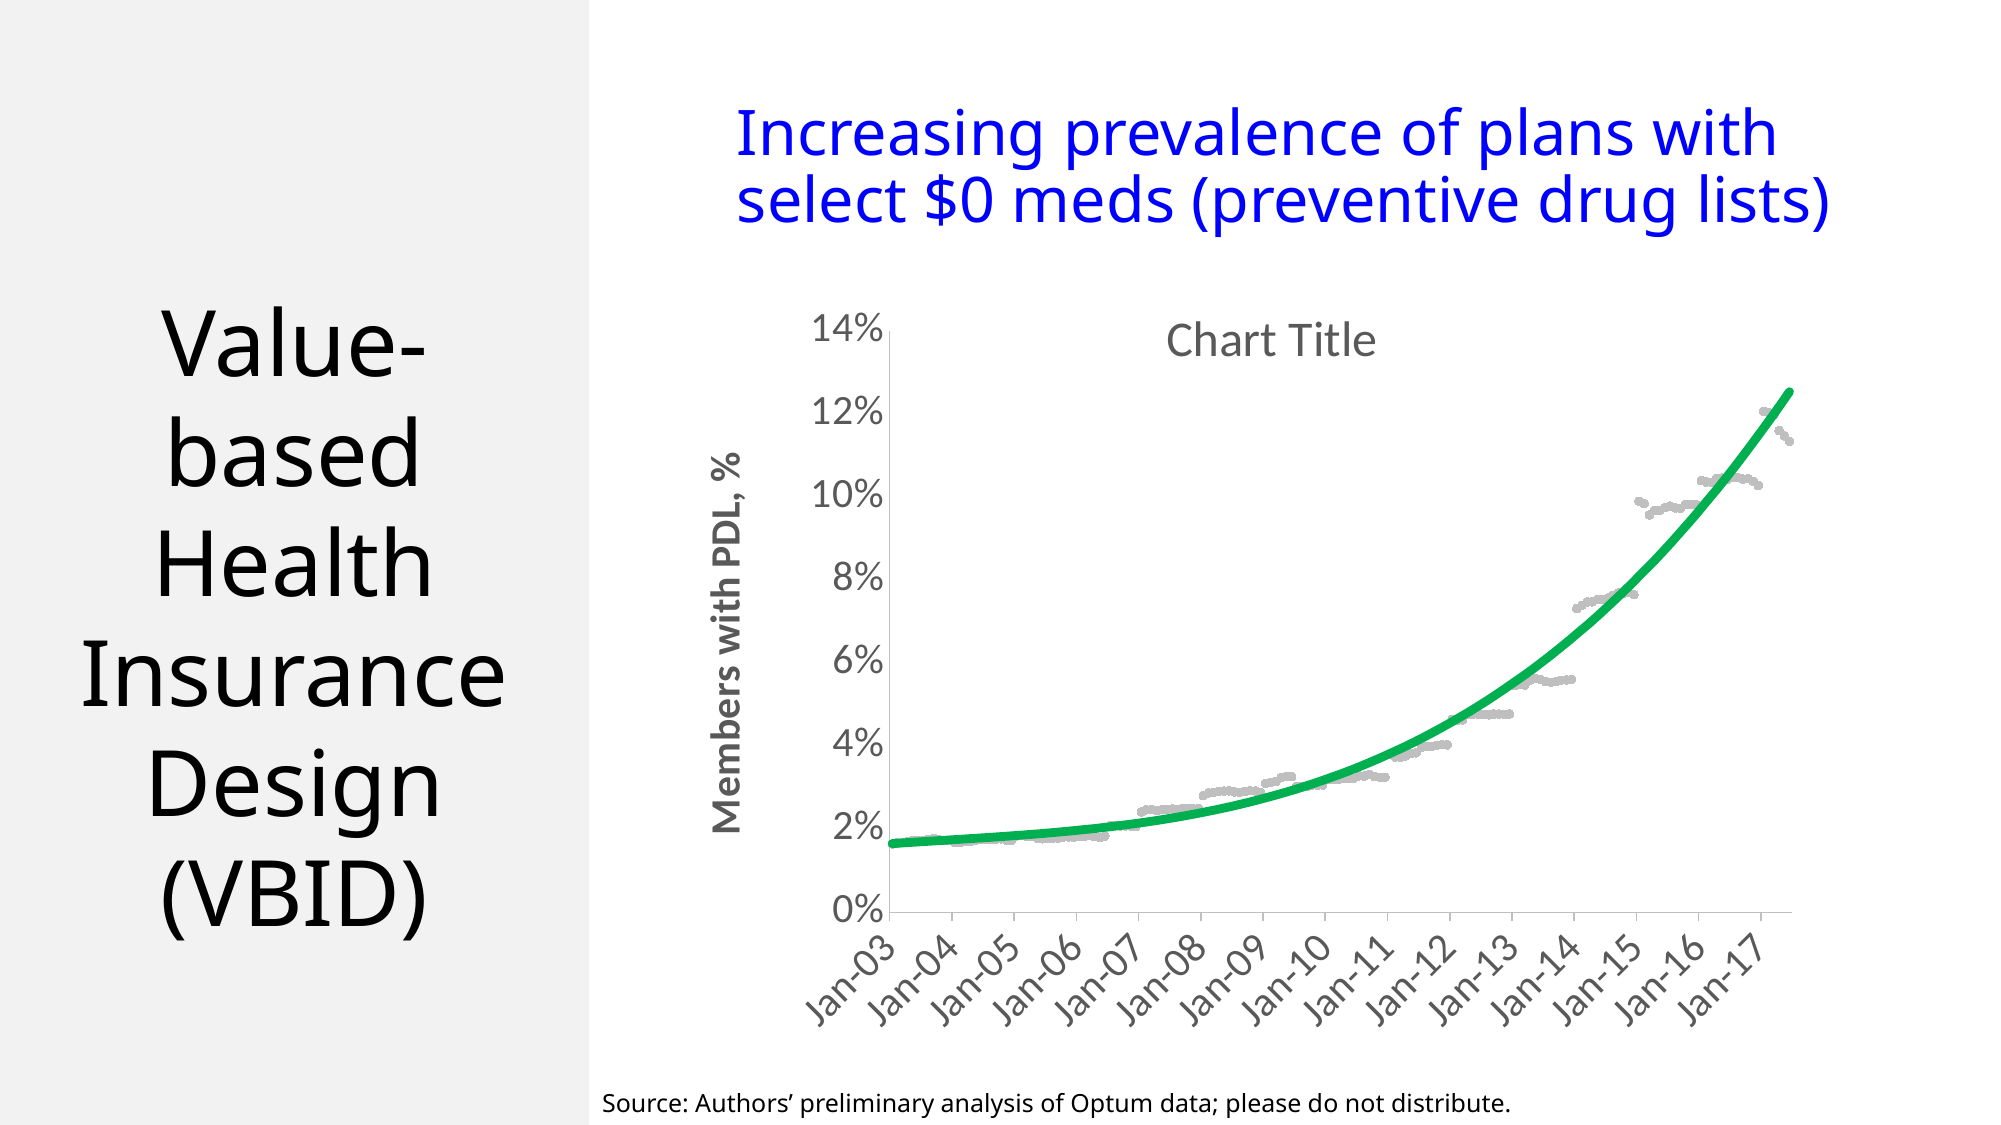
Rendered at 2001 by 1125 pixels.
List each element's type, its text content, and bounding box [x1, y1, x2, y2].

text_box Source: Authors’ preliminary analysis of Optum data; please do not distribute. [590, 1080, 1923, 1125]
text_box [0, 0, 590, 1125]
text_box Value-based Health Insurance Design (VBID) [27, 277, 562, 952]
title Increasing prevalence of plans with select $0 meds (preventive drug lists) [721, 59, 1863, 278]
chart [695, 280, 1848, 1067]
